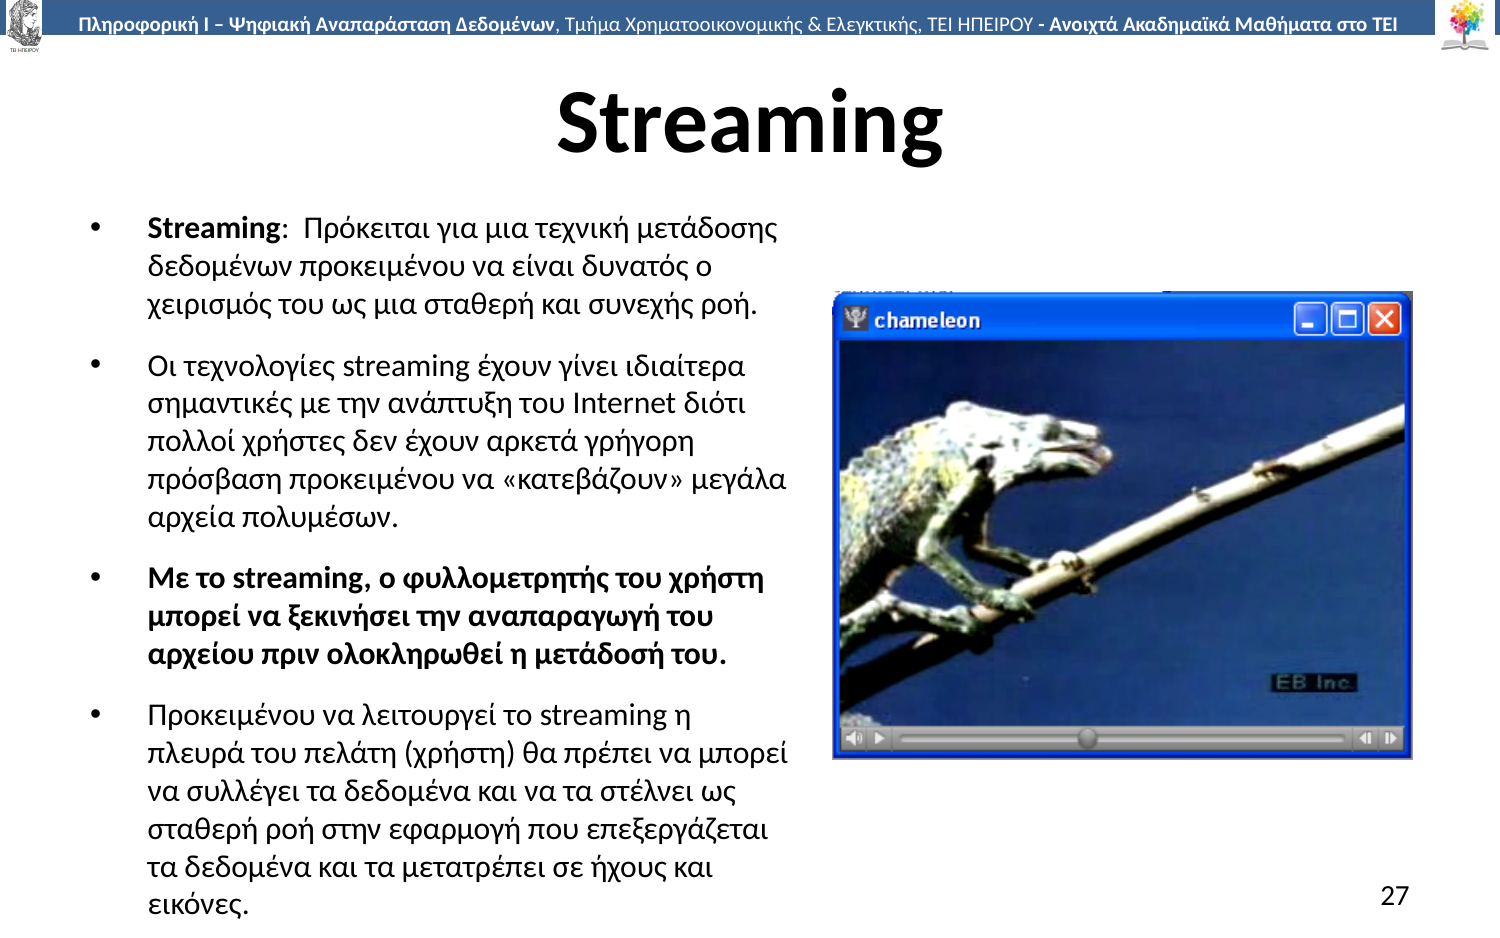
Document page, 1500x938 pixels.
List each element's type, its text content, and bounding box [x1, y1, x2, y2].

list Streaming: Πρόκειται για μια τεχνική μετάδοσης δεδομένων προκειμένου να είναι δυνατός ο χειρισμός του ως μια σταθερή και συνεχής ροή. Οι τεχνολογίες streaming έχουν γίνει ιδιαίτερα σημαντικές με την ανάπτυξη του Internet διότι πολλοί χρήστες δεν έχουν αρκετά γρήγορη πρόσβαση προκειμένου να «κατεβάζουν» μεγάλα αρχεία πολυμέσων. Με το streaming, ο φυλλομετρητής του χρήστη μπορεί να ξεκινήσει την αναπαραγωγή του αρχείου πριν ολοκληρωθεί η μετάδοσή του. Προκειμένου να λειτουργεί το streaming η πλευρά του πελάτη (χρήστη) θα πρέπει να μπορεί να συλλέγει τα δεδομένα και να τα στέλνει ως σταθερή ροή στην εφαρμογή που επεξεργάζεται τα δεδομένα και τα μετατρέπει σε ήχους και εικόνες. [75, 200, 810, 938]
picture [6, 0, 42, 54]
title Streaming [75, 37, 1425, 194]
picture [1435, 0, 1495, 52]
picture [832, 291, 1413, 760]
slide_number 27 [1074, 868, 1425, 919]
